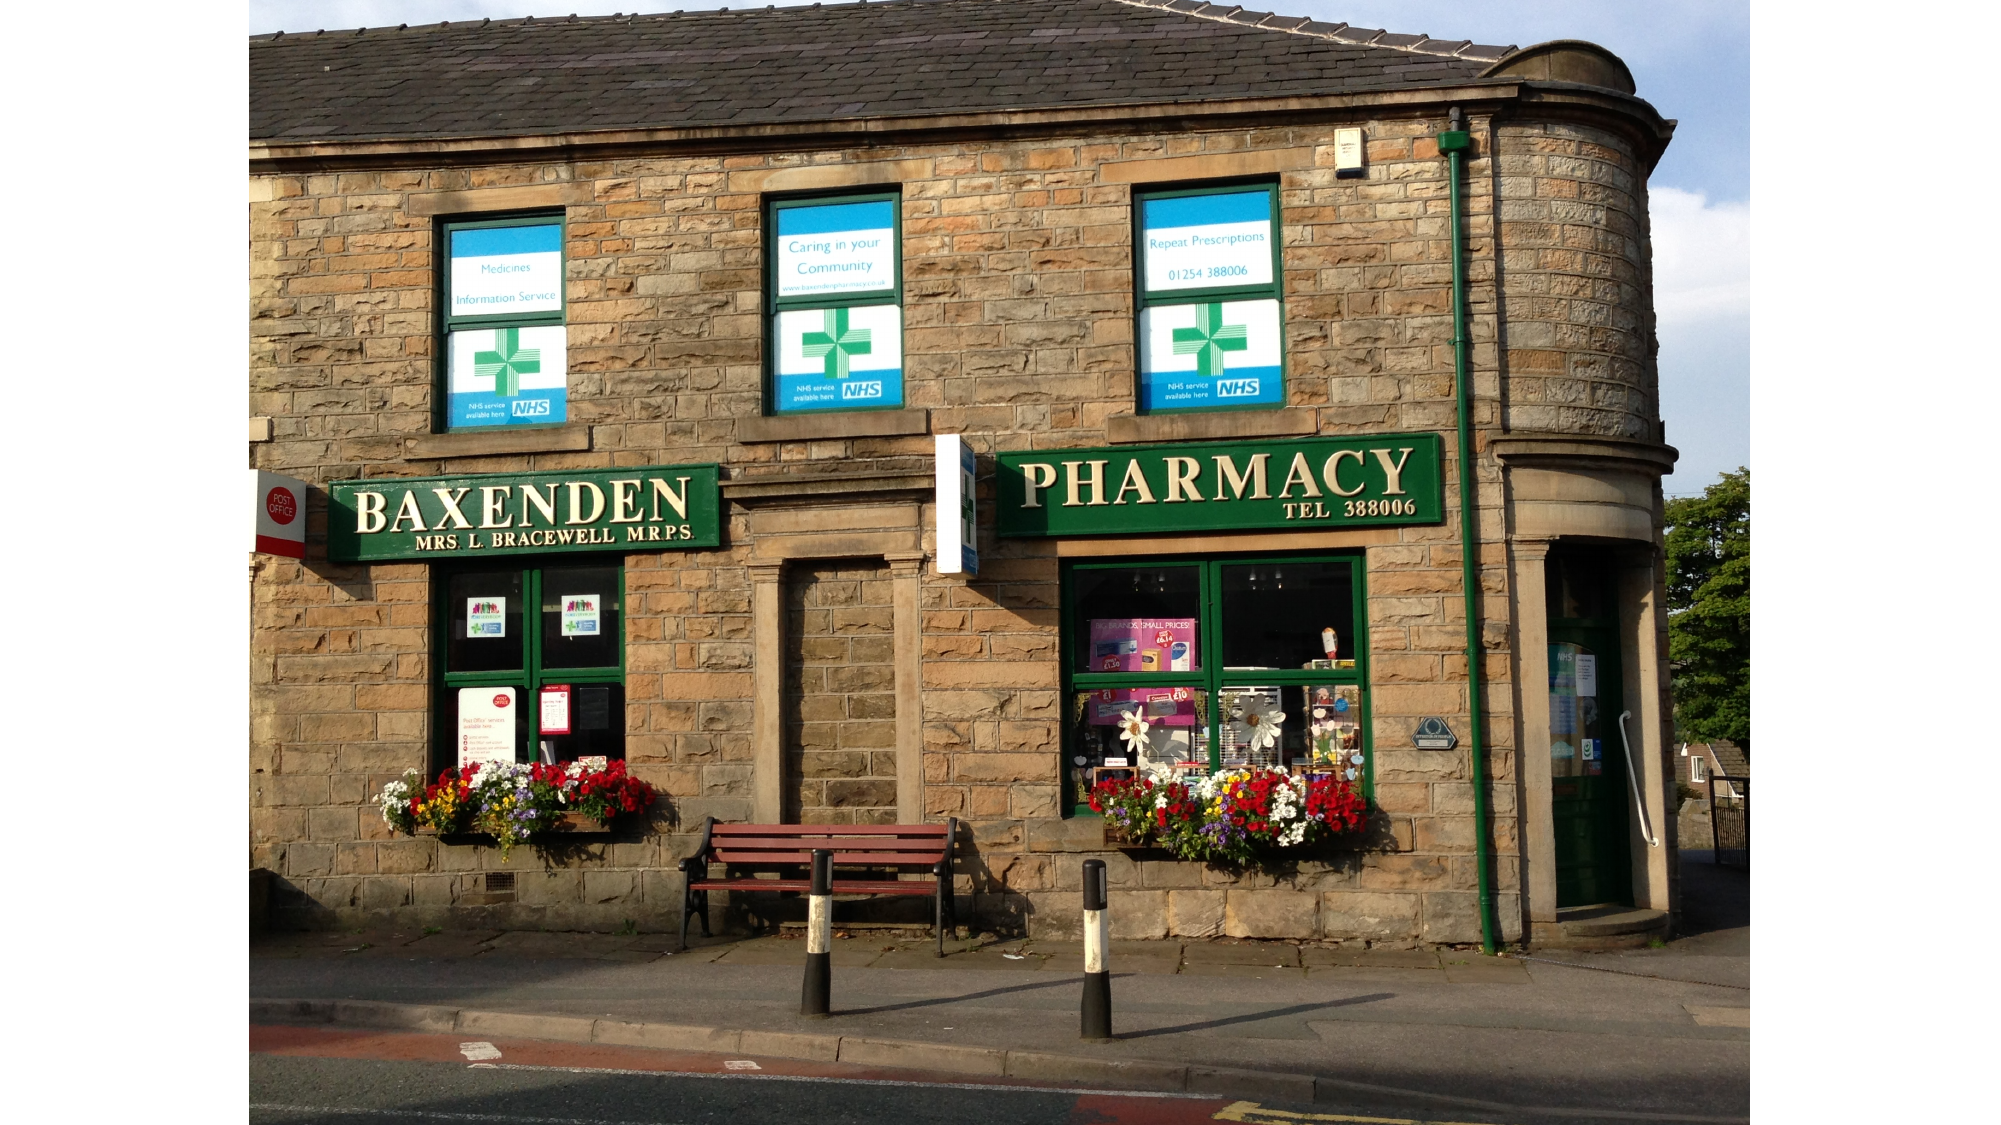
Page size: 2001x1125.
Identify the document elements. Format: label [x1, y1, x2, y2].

picture [249, 0, 1750, 1125]
